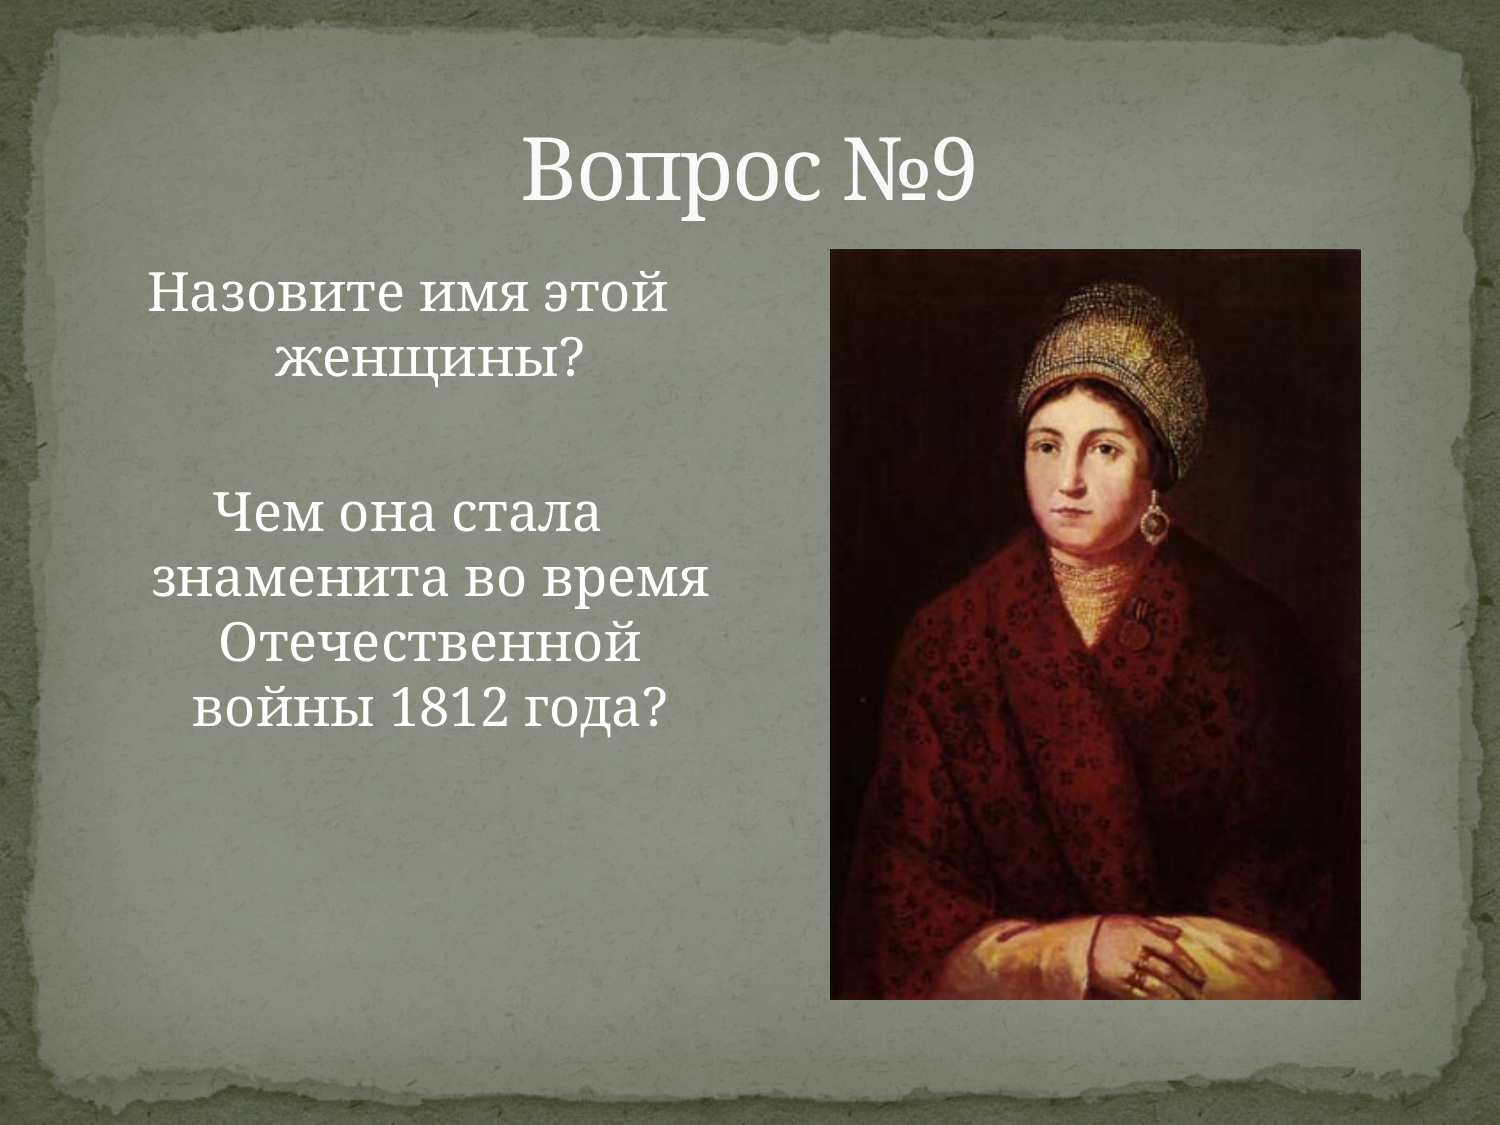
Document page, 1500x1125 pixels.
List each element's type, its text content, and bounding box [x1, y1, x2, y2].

title Вопрос №9 [74, 24, 1425, 225]
list Назовите имя этой женщины? Чем она стала знаменита во время Отечественной войны 1812 года? [75, 249, 741, 1000]
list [829, 249, 1361, 1001]
